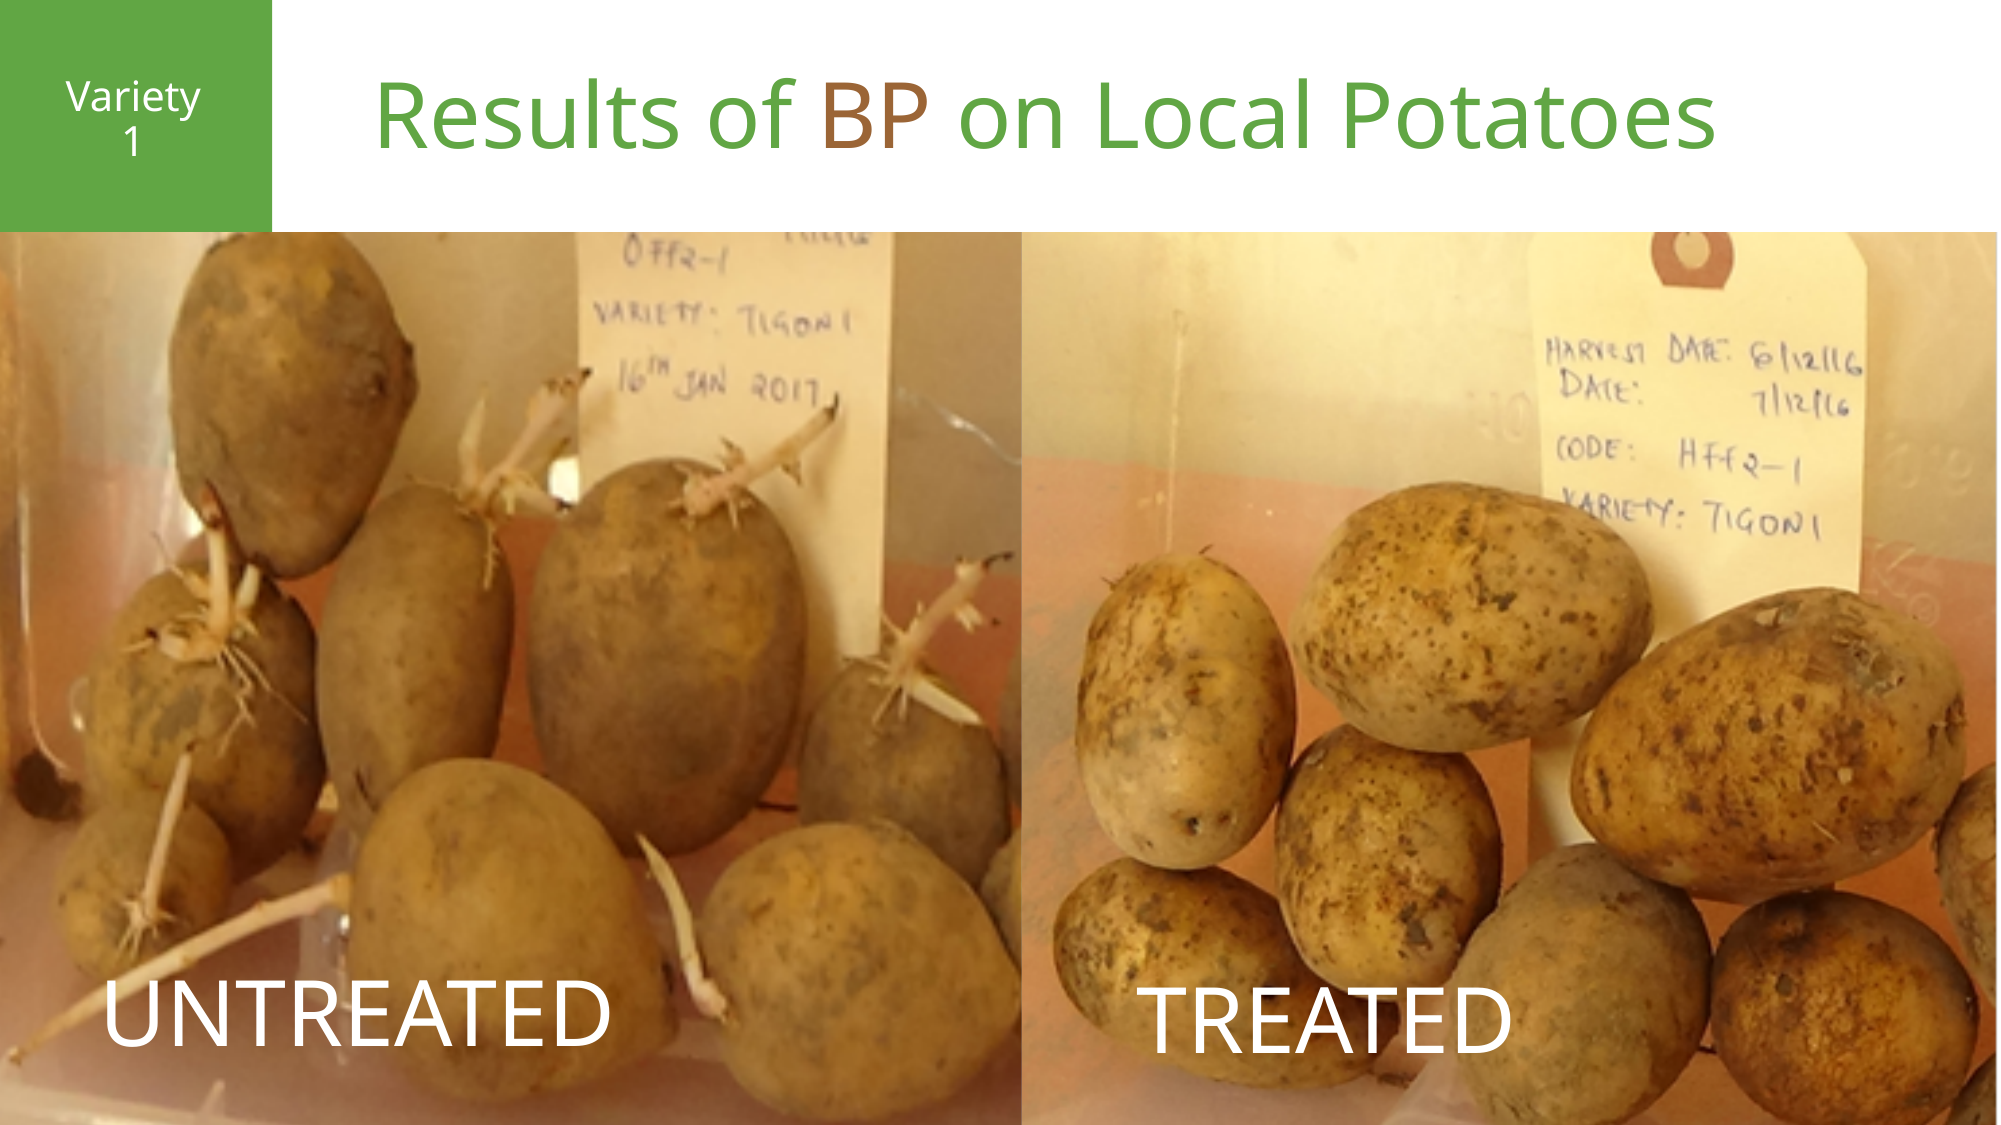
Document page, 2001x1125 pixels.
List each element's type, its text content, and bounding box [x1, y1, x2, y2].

title Results of BP on Local Potatoes [357, 38, 1975, 199]
text_box [0, 1, 273, 232]
picture [0, 232, 2000, 1125]
text_box Variety 1 [32, 39, 235, 201]
